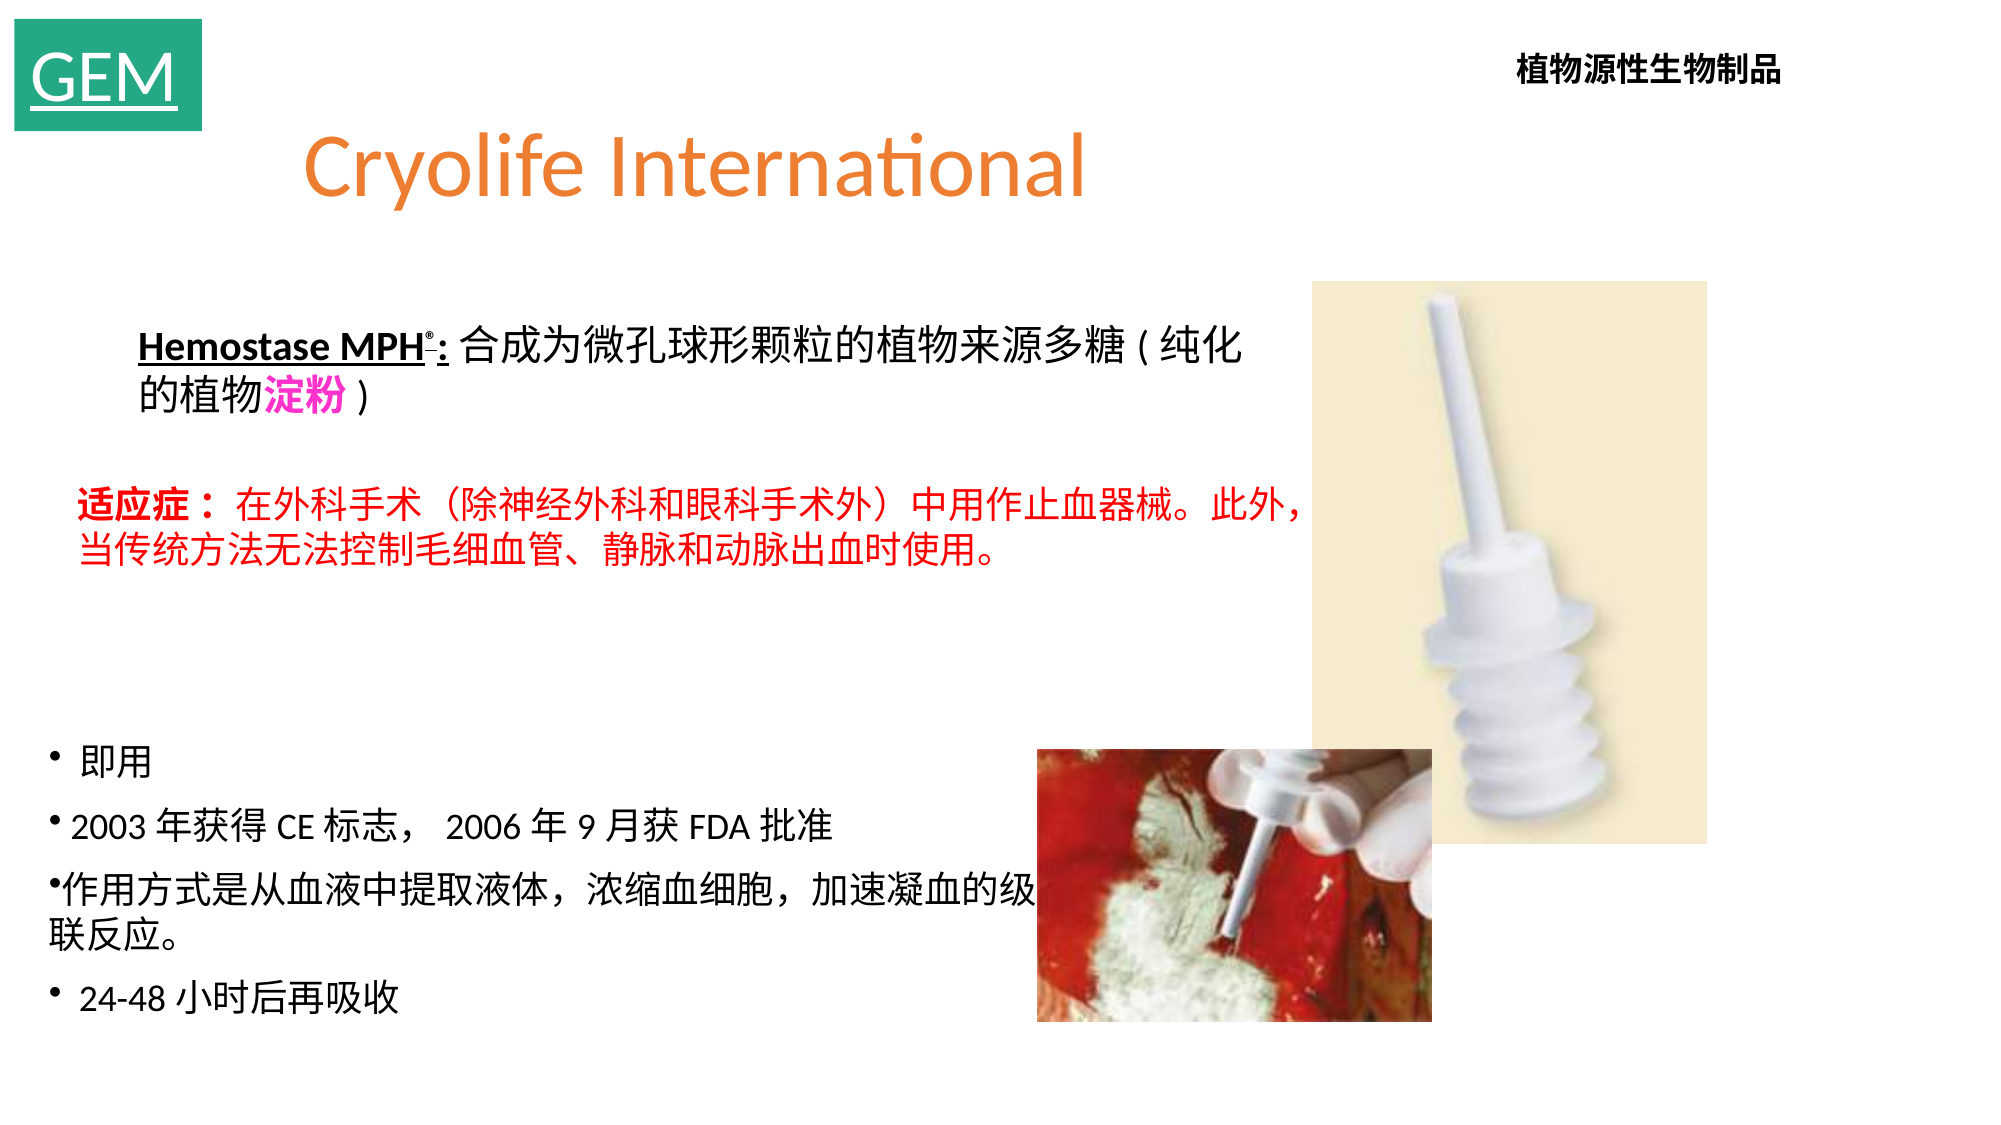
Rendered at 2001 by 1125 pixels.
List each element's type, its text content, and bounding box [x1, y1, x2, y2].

text_box 即用 2003年获得CE标志，2006年9月获FDA批准 作用方式是从血液中提取液体，浓缩血细胞，加速凝血的级联反应。 24-48小时后再吸收 [33, 730, 1058, 1027]
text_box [14, 18, 202, 132]
text_box 适应症 ：在外科手术（除神经外科和眼科手术外）中用作止血器械。此外，当传统方法无法控制毛细血管、静脉和动脉出血时使用。 [62, 473, 1312, 579]
text_box Hemostase MPH®:合成为微孔球形颗粒的植物来源多糖(纯化的植物淀粉) [123, 311, 1270, 427]
text_box Cryolife International [58, 60, 1334, 223]
picture [1037, 281, 1707, 1022]
text_box 植物源性生物制品 [1312, 25, 1988, 96]
